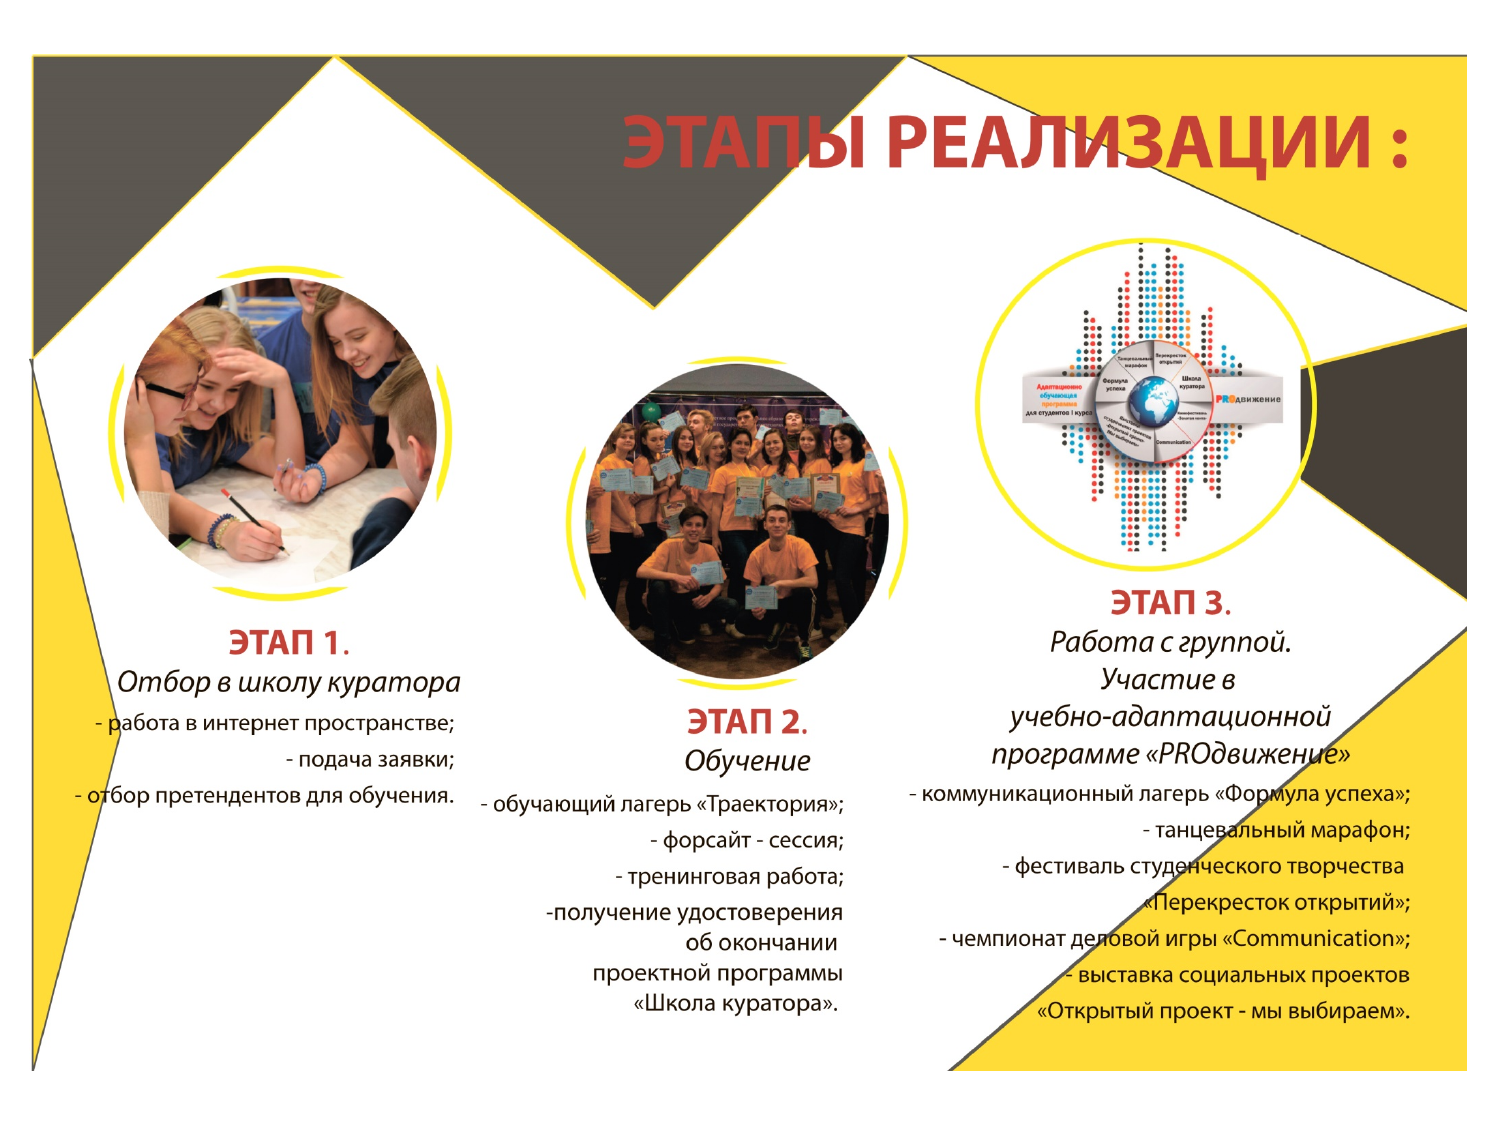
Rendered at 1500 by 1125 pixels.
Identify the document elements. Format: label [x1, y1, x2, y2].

picture [29, 54, 1467, 1071]
